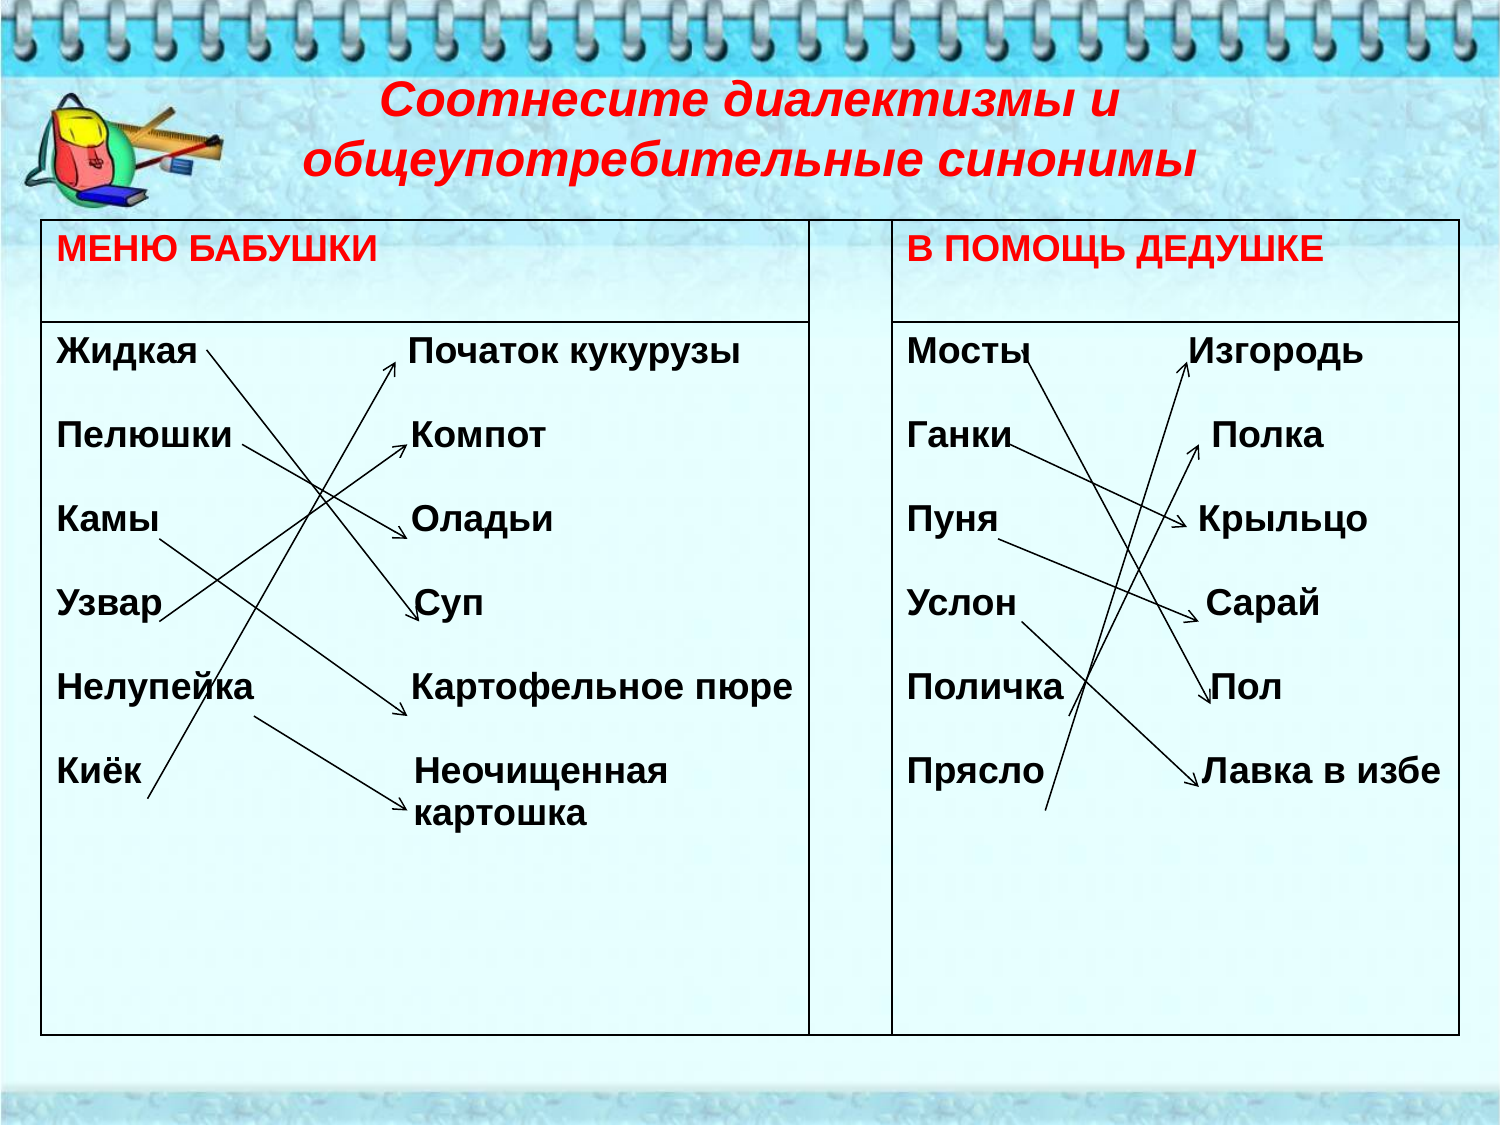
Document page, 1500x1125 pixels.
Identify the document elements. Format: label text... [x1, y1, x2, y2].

table_cell Мосты Изгородь Ганки Полка Пуня Крыльцо Услон Сарай Поличка Пол Прясло Лавка в избе [893, 323, 1458, 1034]
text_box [159, 713, 253, 717]
table_cell Жидкая Початок кукурузы Пелюшки Компот Камы Оладьи Узвар Суп Нелупейка Картофельное пюре Киёк Неочищенная картошка [42, 323, 808, 1034]
table_header МЕНЮ БАБУШКИ [42, 221, 808, 321]
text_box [938, 432, 1294, 513]
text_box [891, 514, 1341, 658]
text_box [52, 455, 491, 705]
table_header В ПОМОЩЬ ДЕДУШКЕ [893, 221, 1458, 321]
table_header [810, 221, 891, 1034]
picture [0, 0, 1500, 1125]
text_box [253, 715, 408, 811]
title Соотнесите диалектизмы и общеупотребительные синонимы [74, 44, 1426, 209]
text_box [176, 379, 450, 454]
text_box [1021, 664, 1200, 788]
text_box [1009, 444, 1188, 512]
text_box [159, 444, 408, 454]
